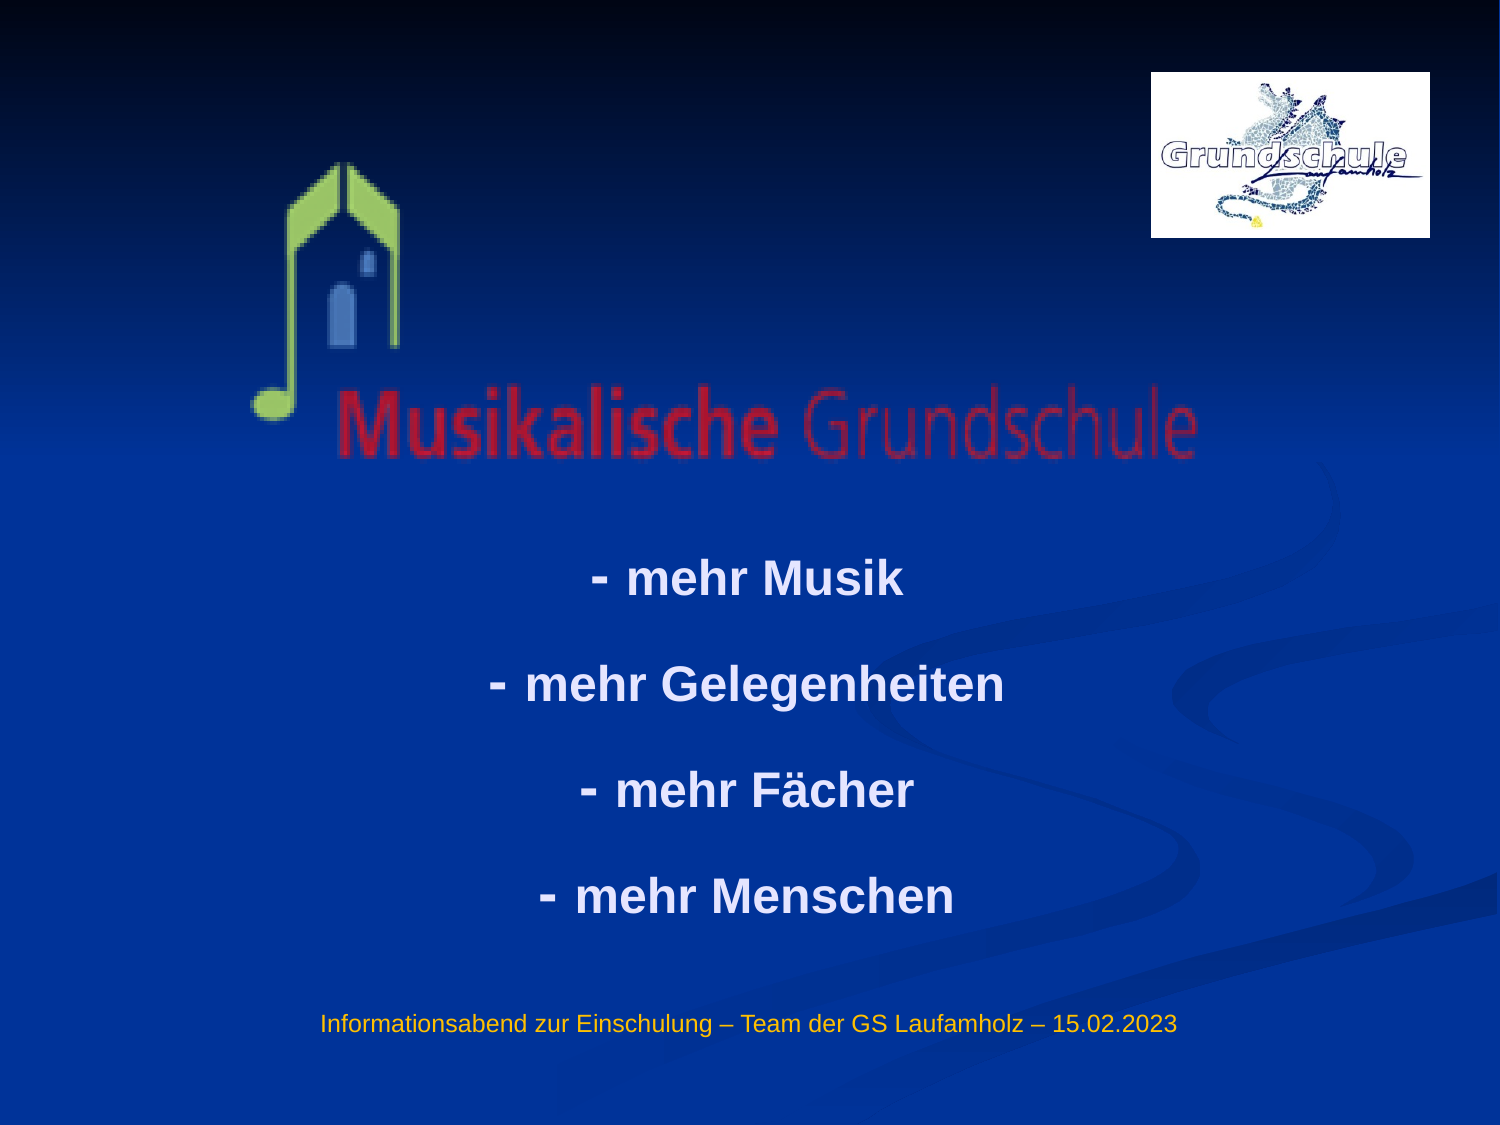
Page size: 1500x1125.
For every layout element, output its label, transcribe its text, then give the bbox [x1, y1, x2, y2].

text_box - mehr Gelegenheiten [64, 633, 1430, 723]
text_box - mehr Fächer [64, 739, 1430, 829]
title - mehr Menschen [64, 845, 1430, 935]
text_box - mehr Musik [64, 527, 1430, 617]
list Informationsabend zur Einschulung – Team der GS Laufamholz – 15.02.2023 [74, 999, 1426, 1054]
picture [223, 71, 1430, 482]
